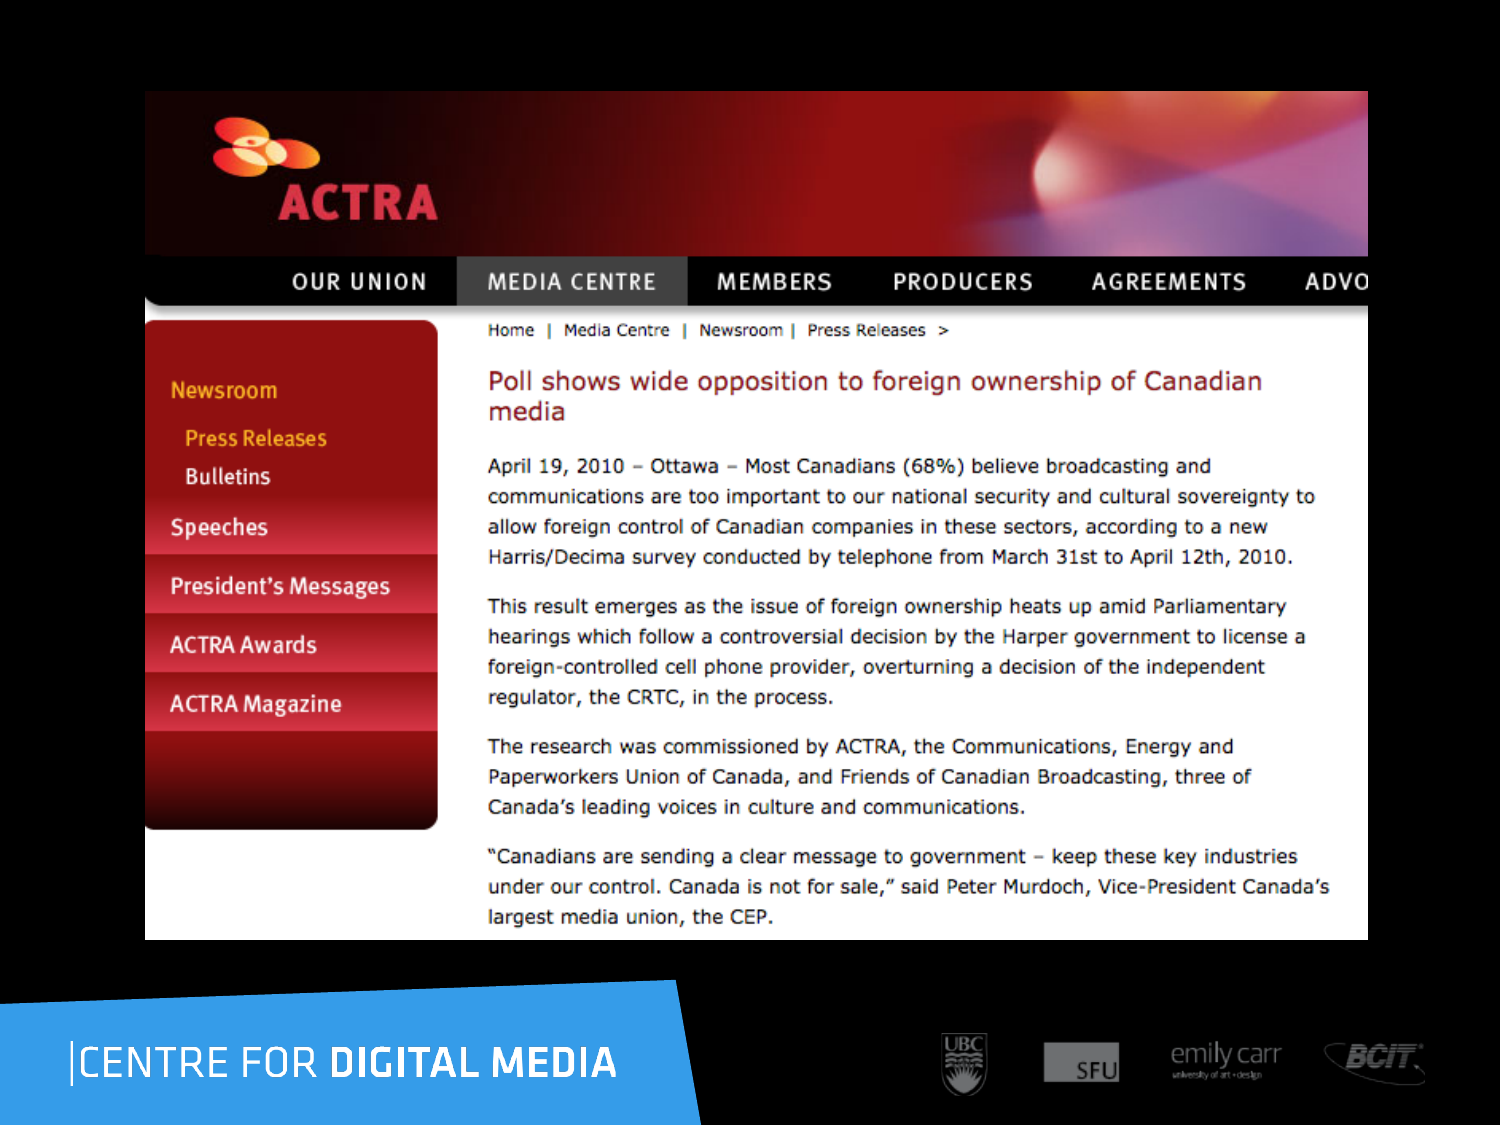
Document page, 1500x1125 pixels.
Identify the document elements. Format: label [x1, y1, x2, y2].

list [137, 91, 1370, 940]
